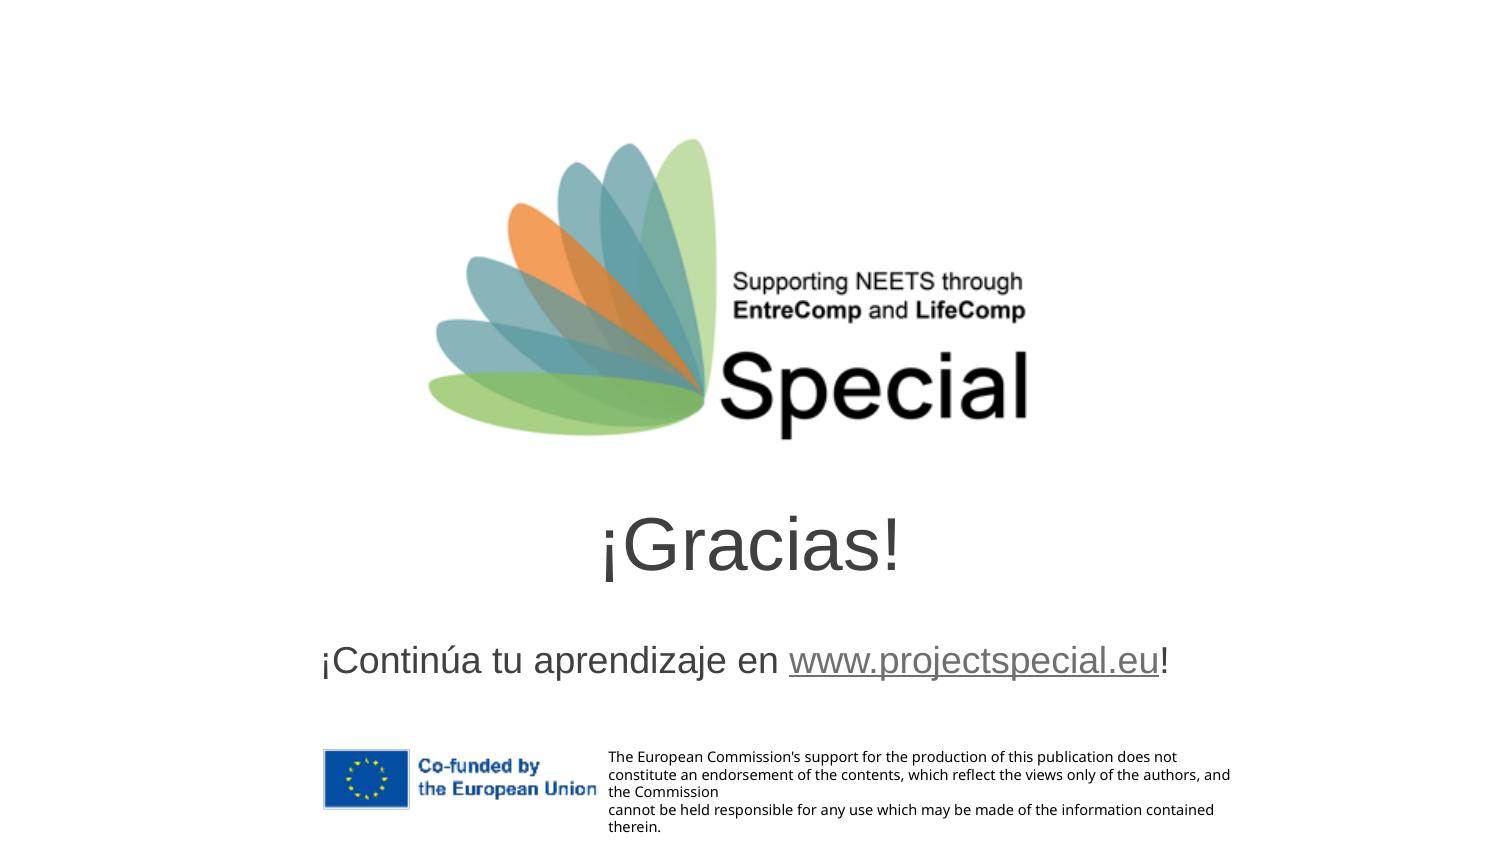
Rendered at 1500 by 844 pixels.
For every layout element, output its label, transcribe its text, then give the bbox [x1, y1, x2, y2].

picture [322, 748, 618, 811]
list ¡Continúa tu aprendizaje en www.projectspecial.eu! [0, 634, 1500, 682]
list ¡Gracias! [0, 492, 1500, 588]
